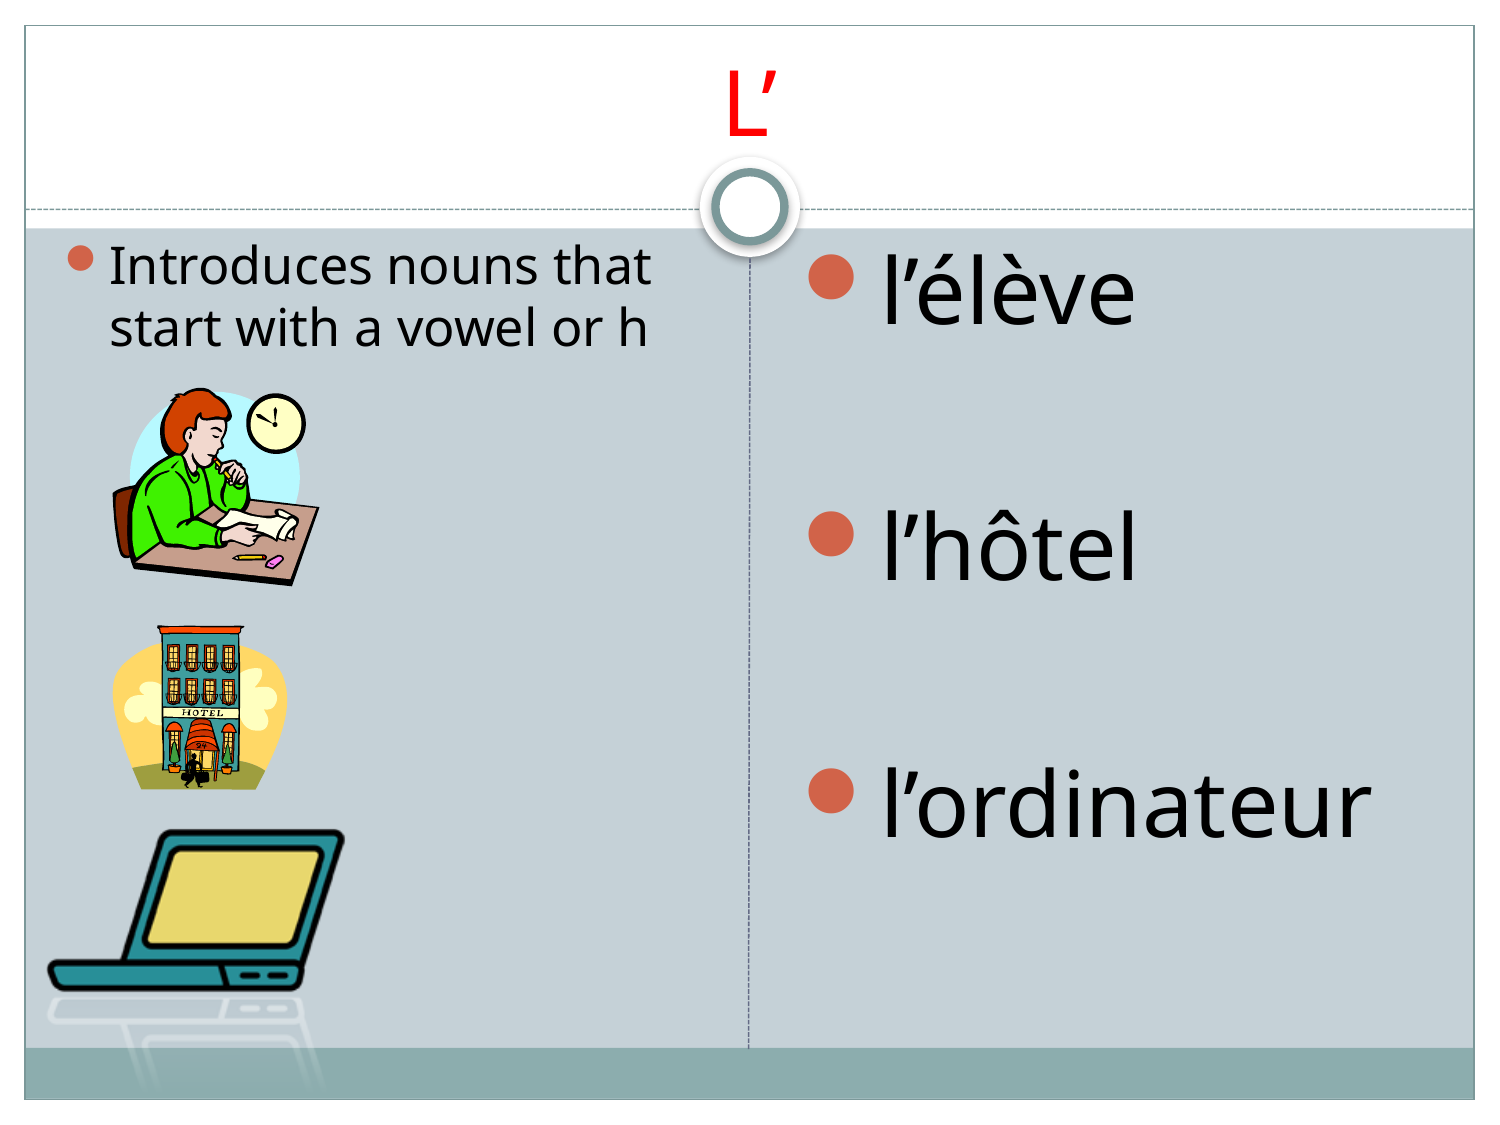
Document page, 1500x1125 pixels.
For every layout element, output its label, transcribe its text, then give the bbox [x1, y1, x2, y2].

title L’ [49, 37, 1450, 162]
picture [30, 624, 369, 1113]
picture [112, 387, 320, 587]
list Introduces nouns that start with a vowel or h [49, 224, 712, 993]
list l’élève l’hôtel l’ordinateur [787, 224, 1450, 993]
